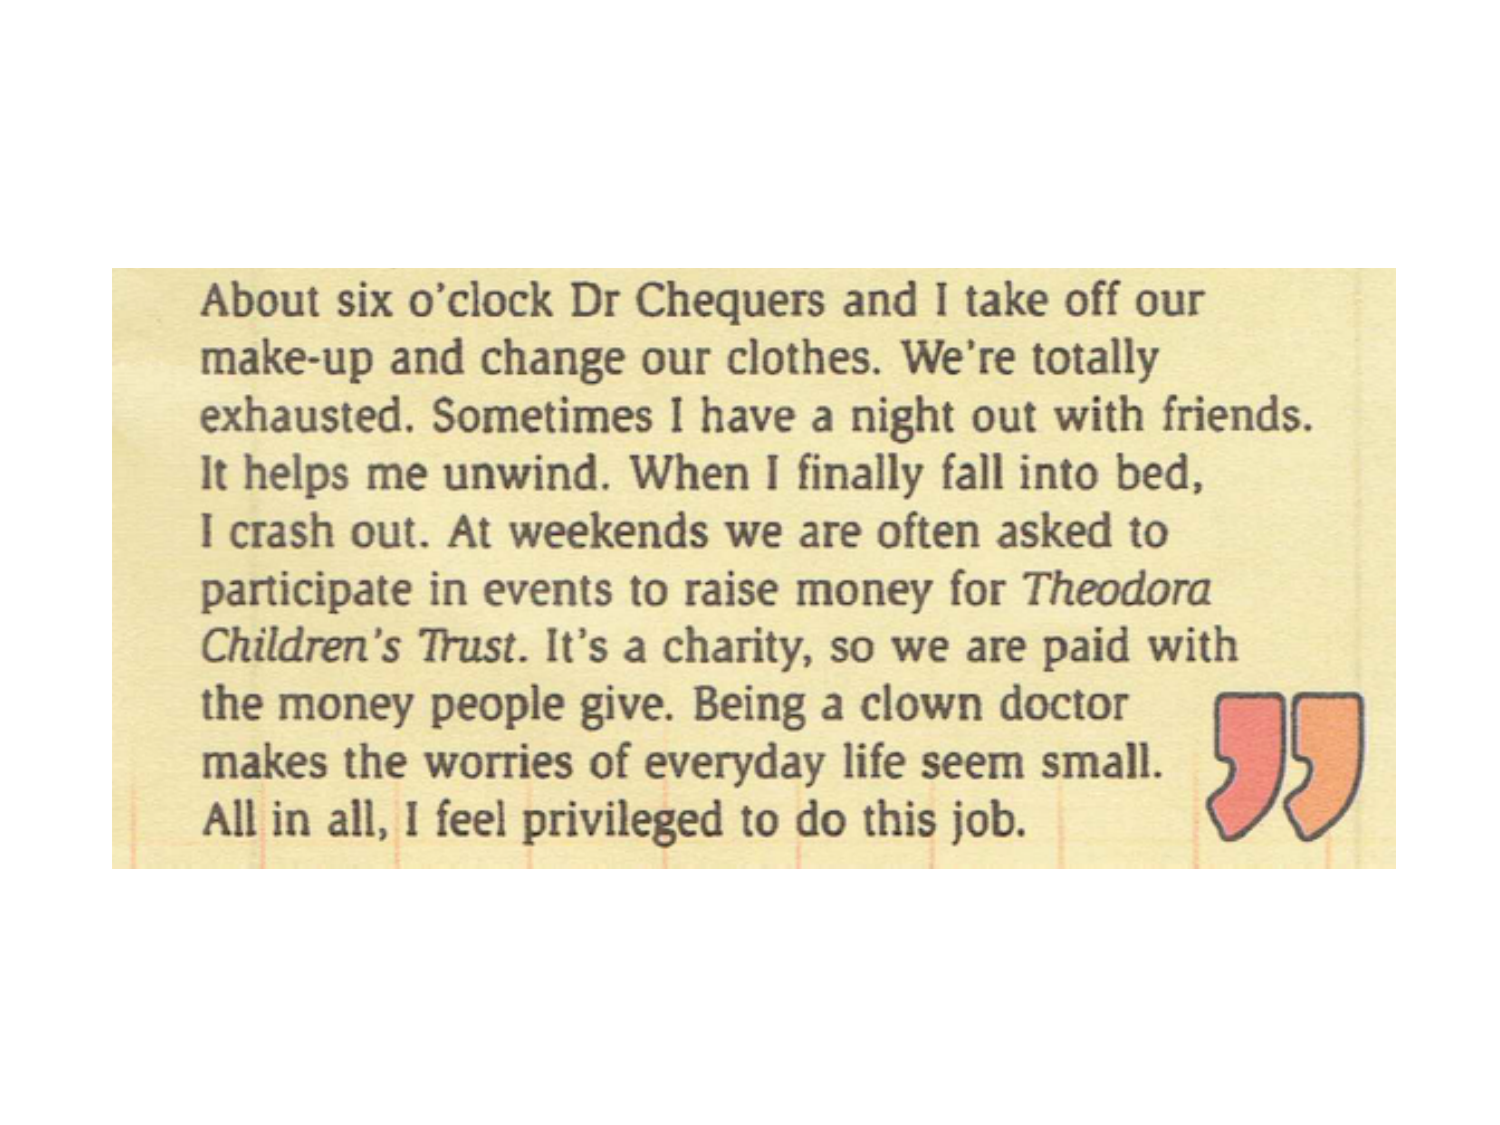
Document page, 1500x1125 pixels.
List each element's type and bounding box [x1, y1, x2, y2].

picture [112, 268, 1396, 870]
